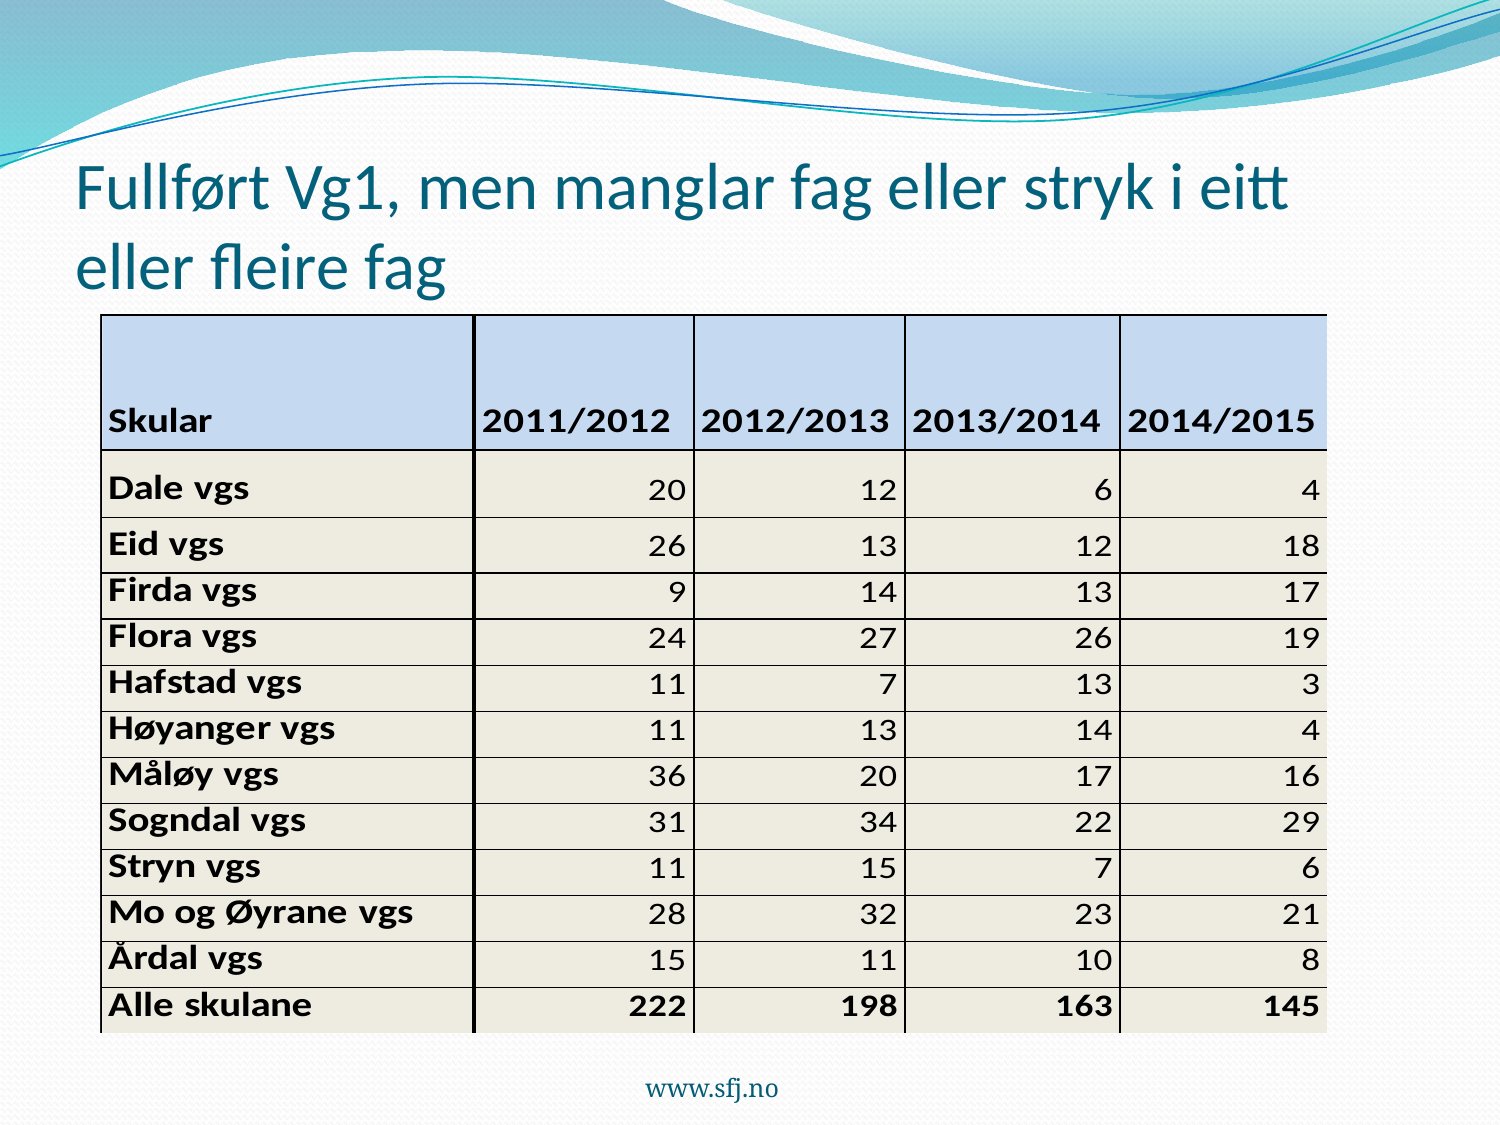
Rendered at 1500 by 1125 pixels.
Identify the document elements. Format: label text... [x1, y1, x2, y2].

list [100, 314, 1329, 1035]
title Fullført Vg1, men manglar fag eller stryk i eitt eller fleire fag [75, 115, 1425, 303]
footer www.sfj.no [437, 1046, 988, 1103]
